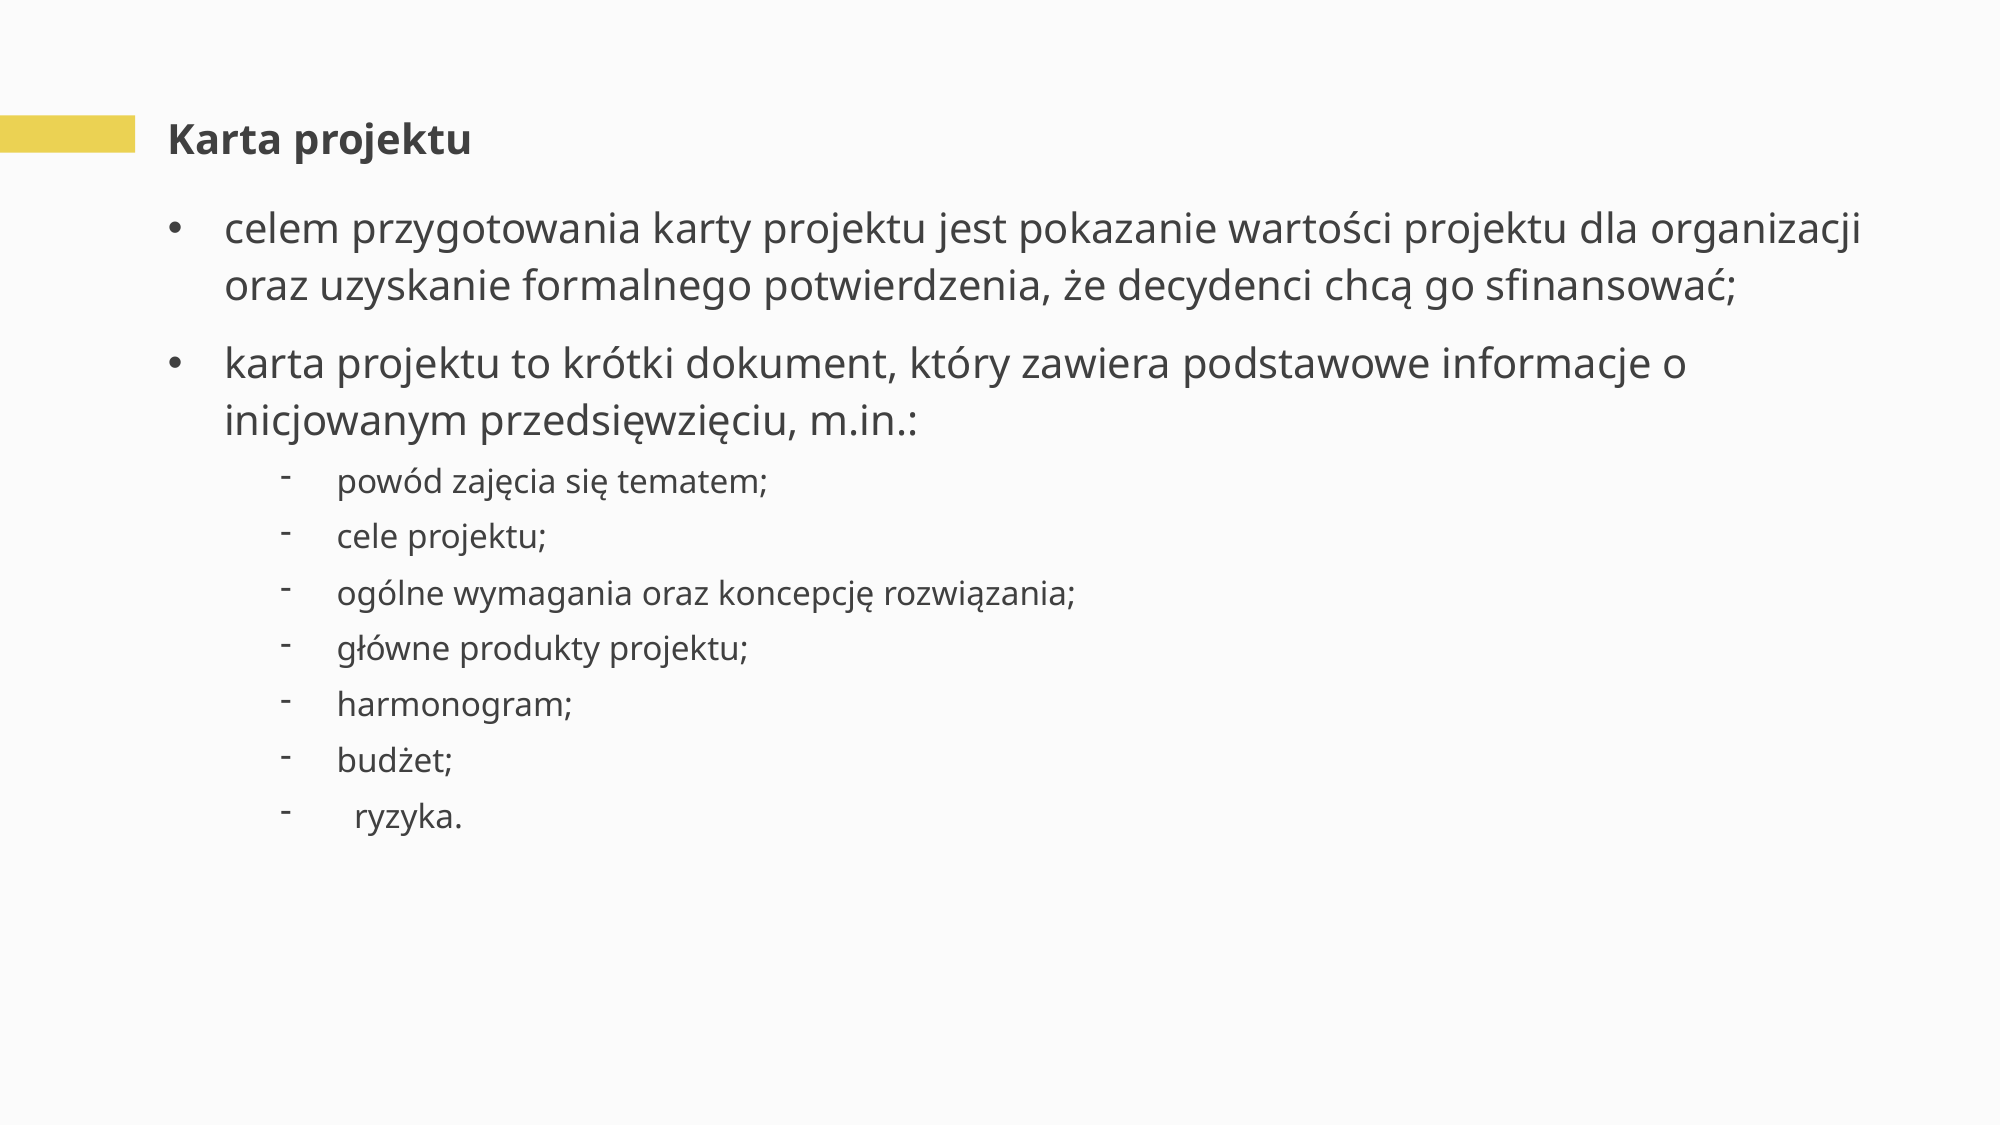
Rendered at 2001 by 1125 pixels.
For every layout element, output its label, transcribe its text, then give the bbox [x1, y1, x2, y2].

list celem przygotowania karty projektu jest pokazanie wartości projektu dla organizacji oraz uzyskanie formalnego potwierdzenia, że decydenci chcą go sfinansować; karta projektu to krótki dokument, który zawiera podstawowe informacje o inicjowanym przedsięwzięciu, m.in.: powód zajęcia się tematem; cele projektu; ogólne wymagania oraz koncepcję rozwiązania; główne produkty projektu; harmonogram; budżet; ryzyka. [152, 187, 1886, 906]
title Karta projektu [152, 98, 1886, 187]
